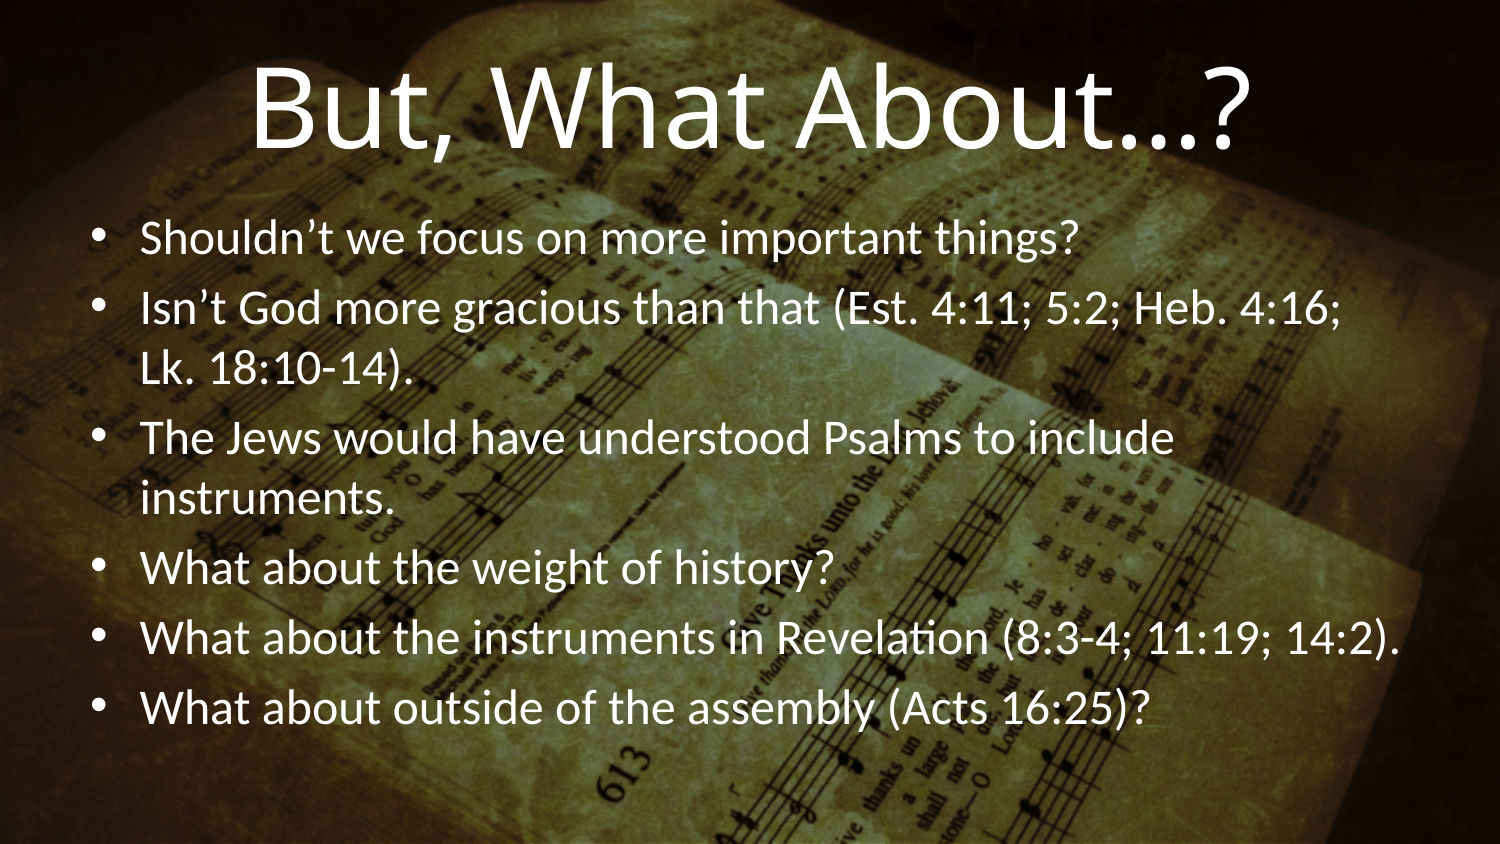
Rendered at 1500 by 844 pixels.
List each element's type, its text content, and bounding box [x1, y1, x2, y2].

title But, What About…? [75, 33, 1425, 175]
list Shouldn’t we focus on more important things? Isn’t God more gracious than that (Est. 4:11; 5:2; Heb. 4:16; Lk. 18:10-14). The Jews would have understood Psalms to include instruments. What about the weight of history? What about the instruments in Revelation (8:3-4; 11:19; 14:2). What about outside of the assembly (Acts 16:25)? [75, 196, 1425, 794]
picture [0, 0, 1500, 844]
